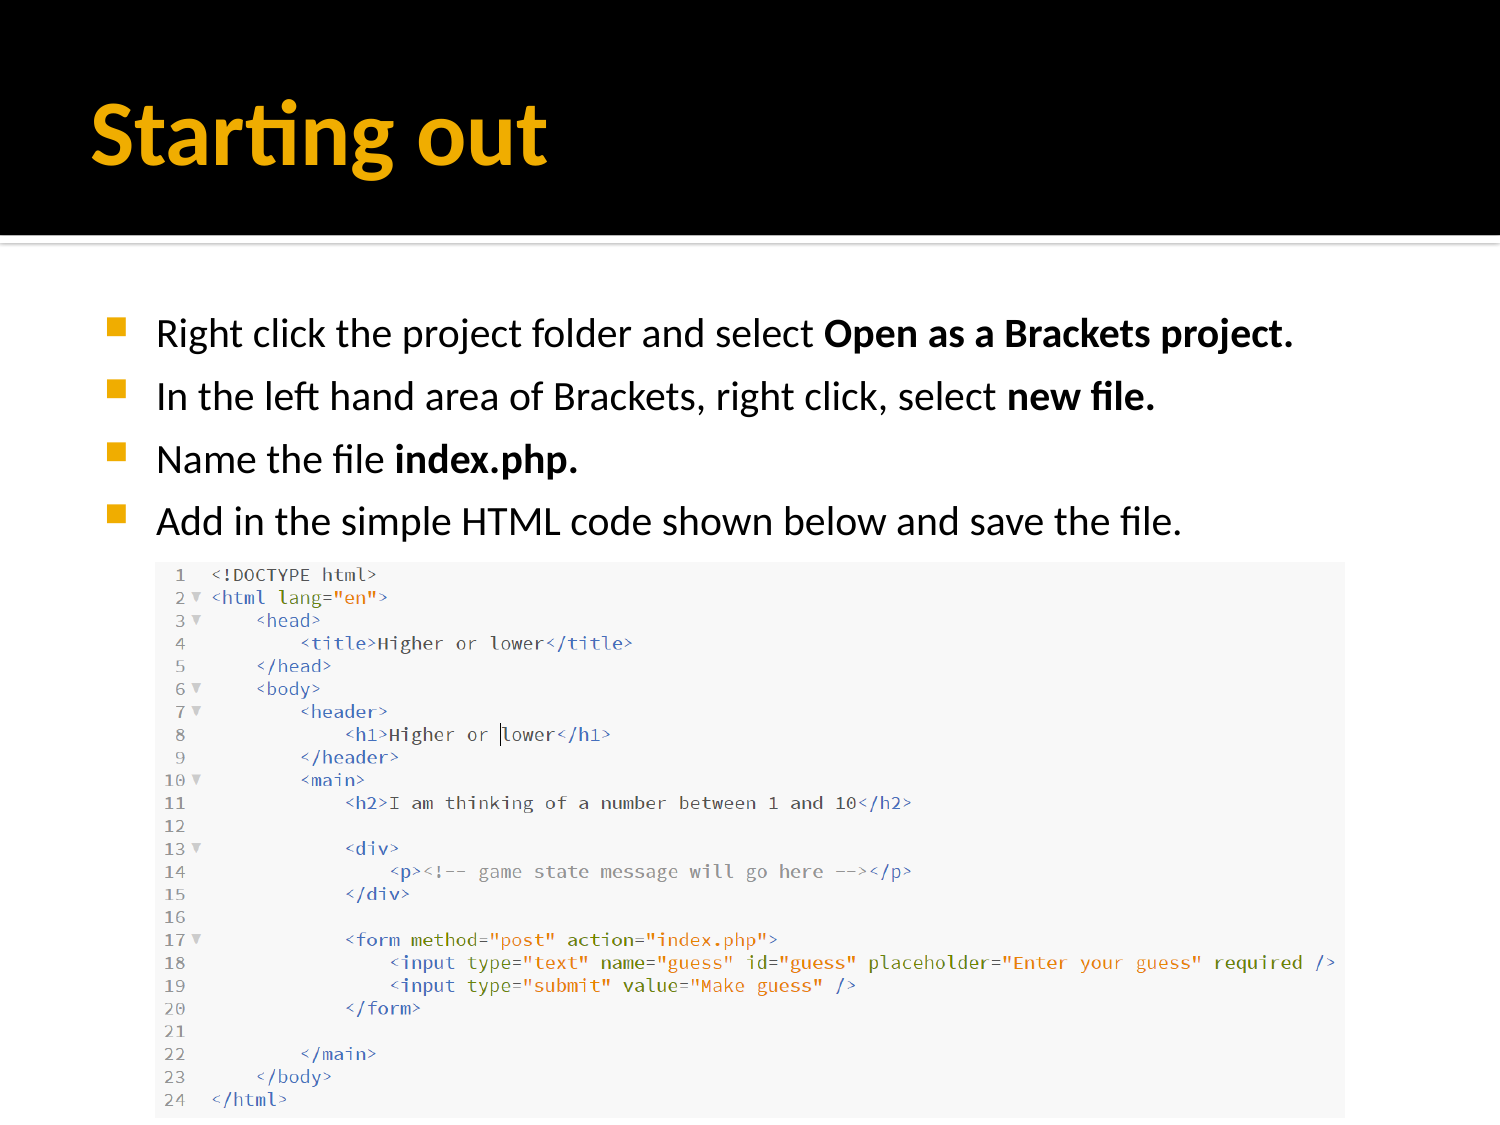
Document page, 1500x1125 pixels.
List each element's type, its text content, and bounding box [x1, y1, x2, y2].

title Starting out [75, 25, 1425, 231]
picture [155, 562, 1345, 1118]
list Right click the project folder and select Open as a Brackets project. In the left hand area of Brackets, right click, select new file. Name the file index.php. Add in the simple HTML code shown below and save the file. [75, 291, 1425, 1047]
